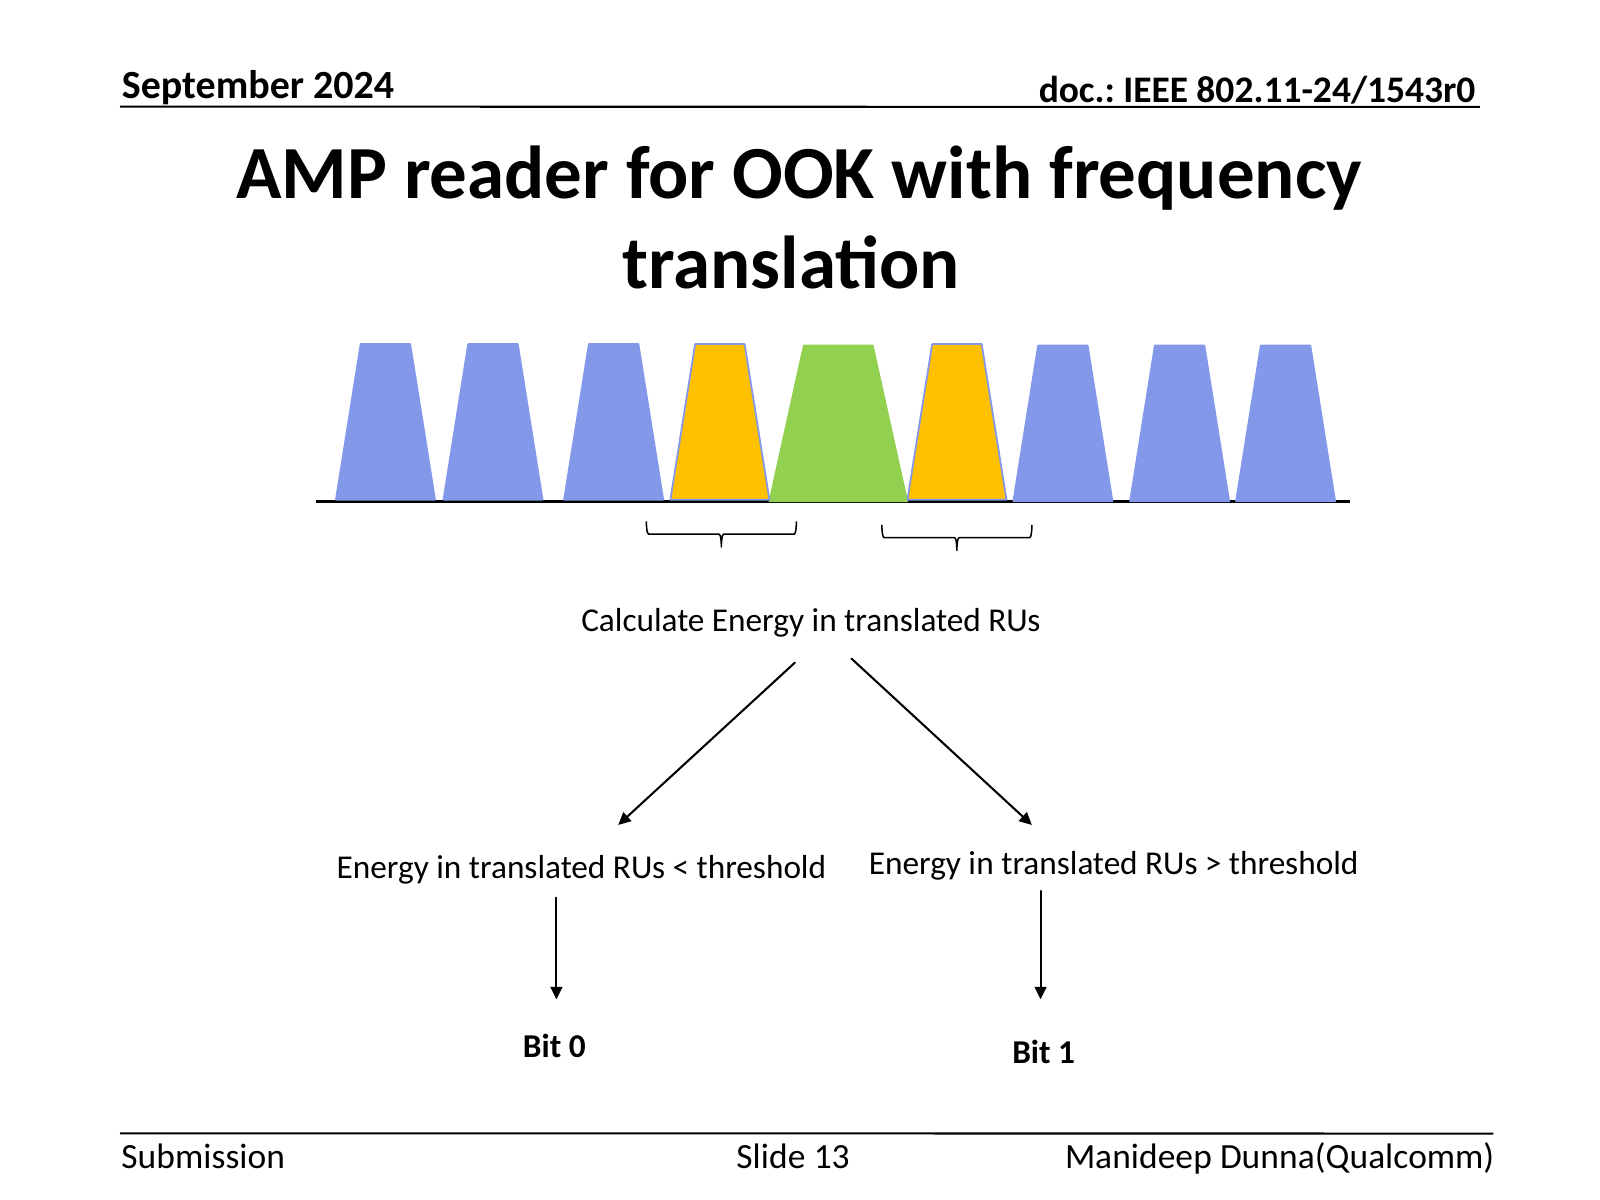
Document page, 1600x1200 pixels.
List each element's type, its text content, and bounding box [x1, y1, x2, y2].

text_box Energy in translated RUs < threshold [314, 832, 828, 901]
text_box Calculate Energy in translated RUs [558, 585, 1042, 654]
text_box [618, 662, 796, 826]
footer Manideep Dunna(Qualcomm) [937, 1132, 1495, 1174]
text_box [907, 344, 1007, 500]
text_box [335, 344, 436, 500]
text_box Energy in translated RUs > threshold [846, 828, 1360, 897]
text_box [443, 344, 543, 500]
text_box [1013, 345, 1113, 500]
text_box [564, 344, 664, 500]
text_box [851, 658, 1033, 826]
text_box [1236, 345, 1335, 500]
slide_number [121, 58, 451, 107]
text_box [646, 521, 797, 547]
text_box [770, 345, 907, 500]
text_box [881, 524, 1032, 551]
text_box Bit 1 [989, 1018, 1076, 1087]
slide_number Slide 13 [733, 1132, 854, 1197]
text_box [1130, 345, 1229, 500]
text_box [670, 344, 770, 500]
text_box Bit 0 [500, 1012, 586, 1081]
title AMP reader for OOK with frequency translation [119, 119, 1480, 307]
